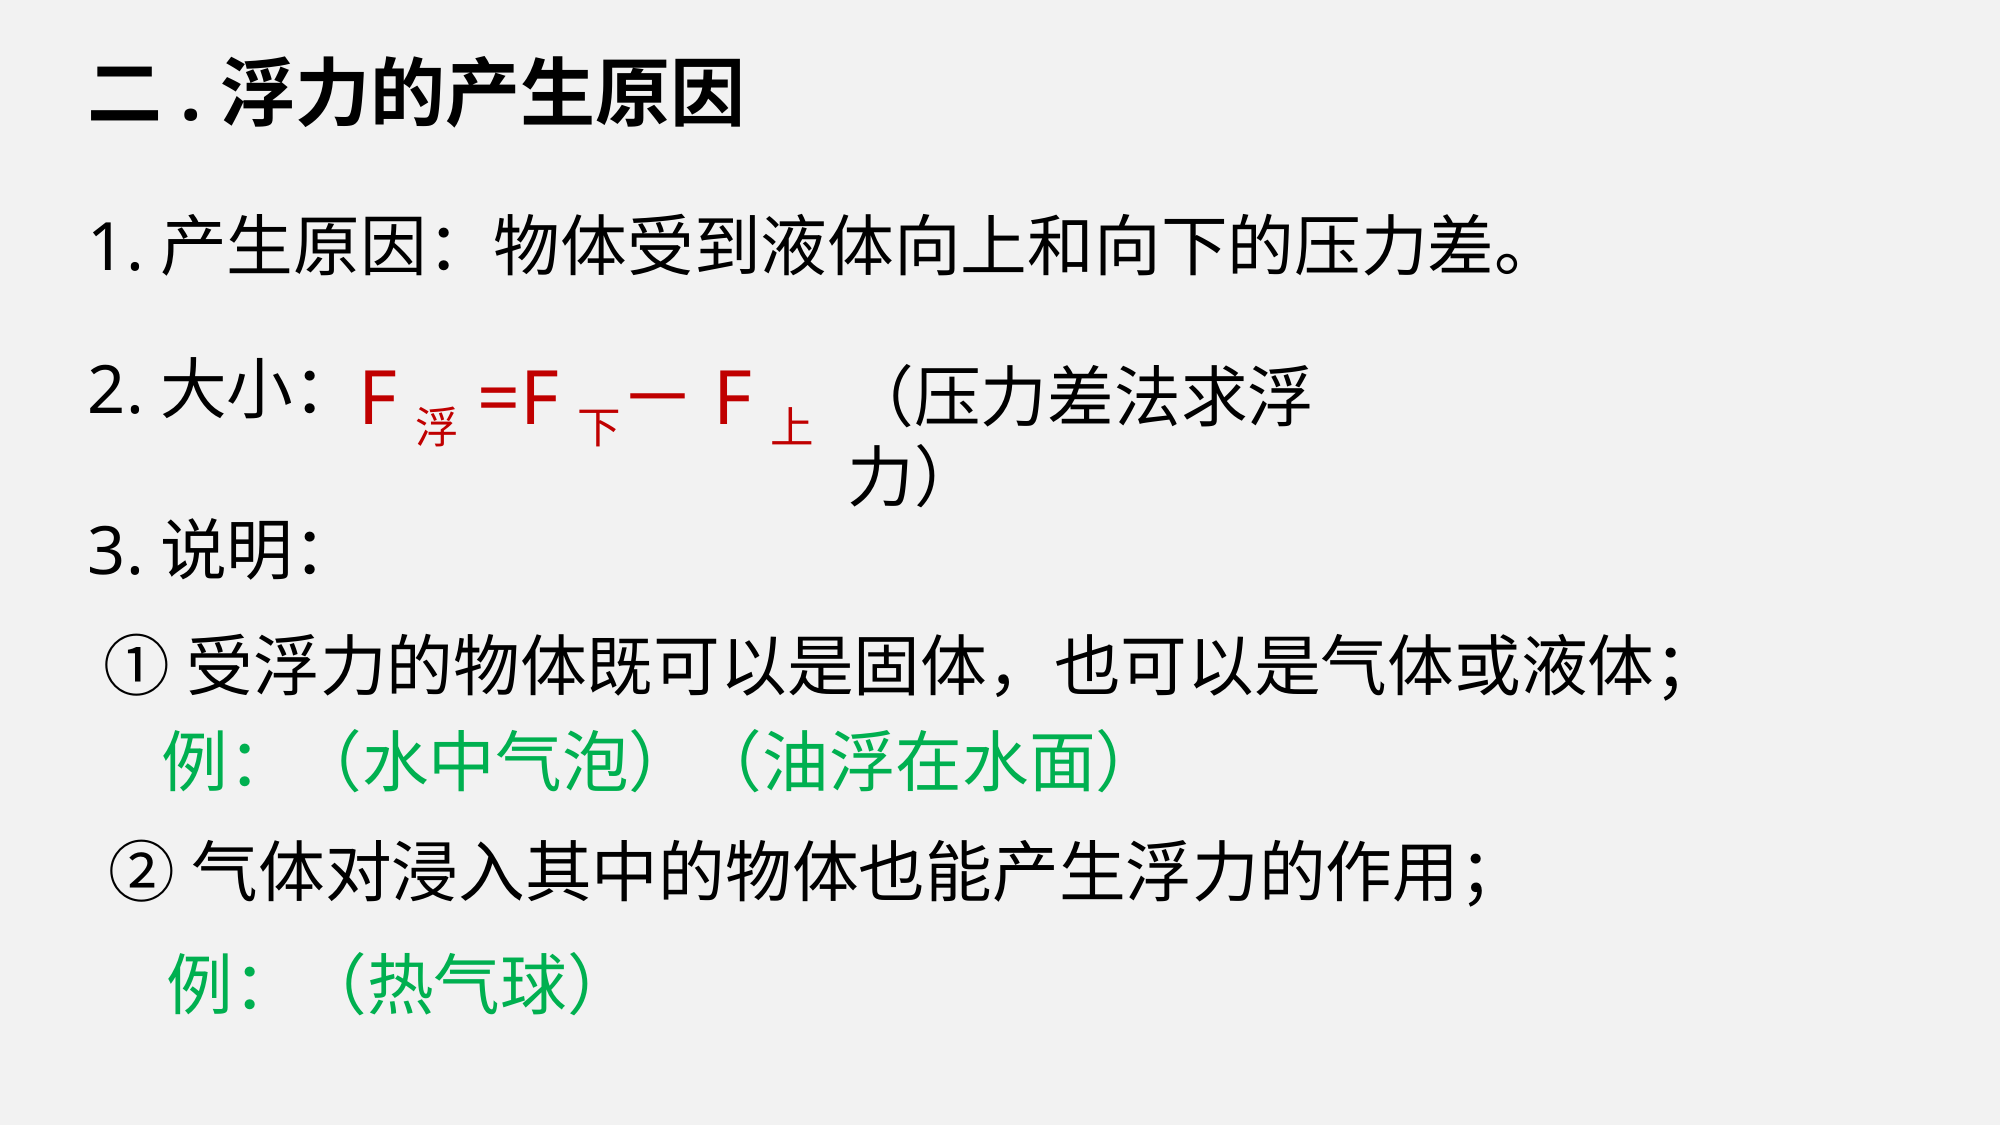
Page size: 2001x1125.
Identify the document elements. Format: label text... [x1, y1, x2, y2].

text_box 例：（水中气泡）（油浮在水面） [147, 712, 1178, 807]
text_box ②气体对浸入其中的物体也能产生浮力的作用； [94, 822, 1882, 918]
text_box 例：（热气球） [152, 935, 649, 1030]
text_box 3.说明： [73, 500, 345, 595]
text_box （压力差法求浮力） [832, 347, 1424, 522]
text_box ①受浮力的物体既可以是固体，也可以是气体或液体； [89, 616, 1901, 711]
text_box 1.产生原因：物体受到液体向上和向下的压力差。 [73, 196, 1615, 292]
text_box 二.浮力的产生原因 [73, 38, 797, 143]
text_box 2.大小： [73, 339, 345, 435]
text_box F浮=F下－F上 [344, 342, 848, 460]
